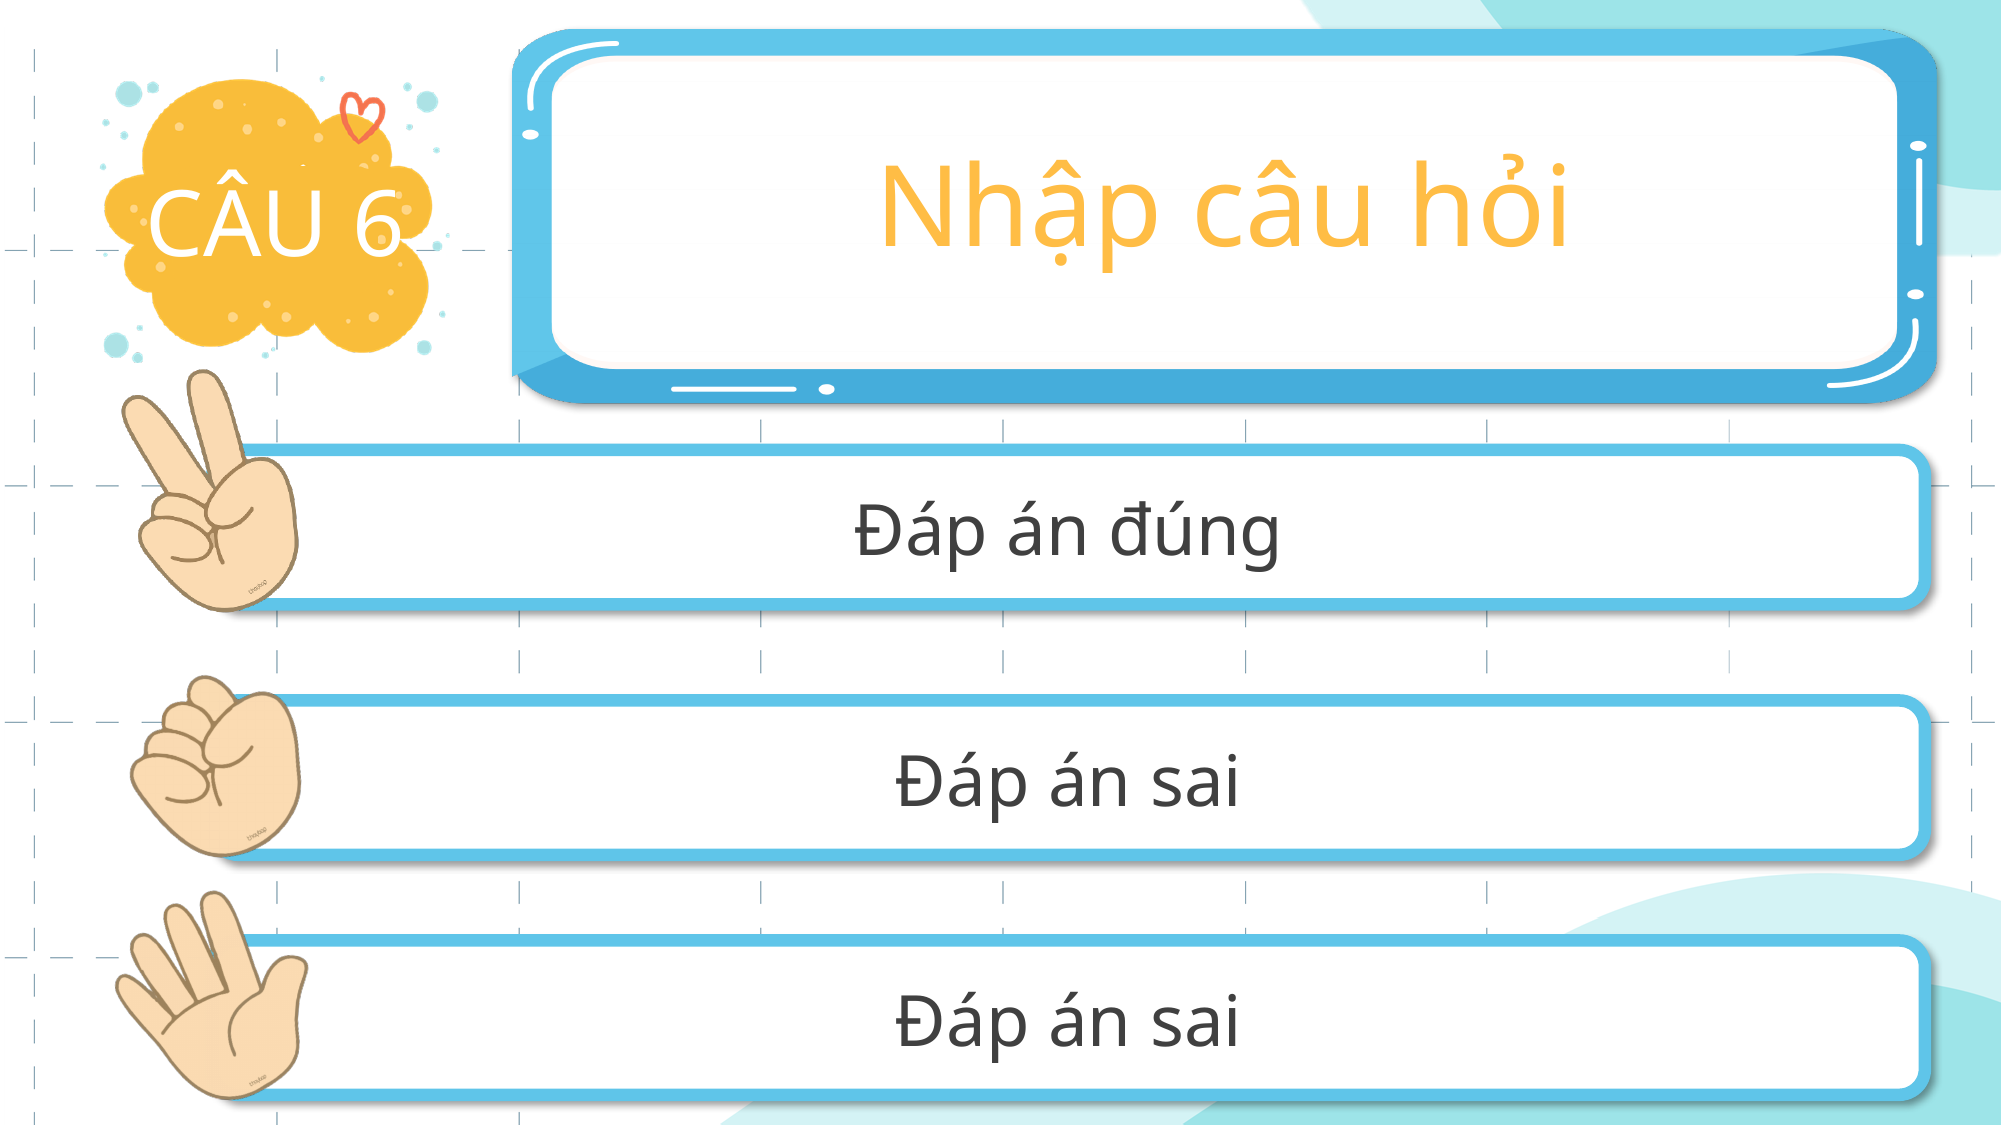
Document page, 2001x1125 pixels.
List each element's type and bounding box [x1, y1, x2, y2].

text_box [99, 645, 1925, 860]
text_box [88, 860, 1925, 1125]
text_box [80, 350, 1925, 638]
picture [4, 0, 2001, 1125]
text_box [99, 76, 450, 350]
